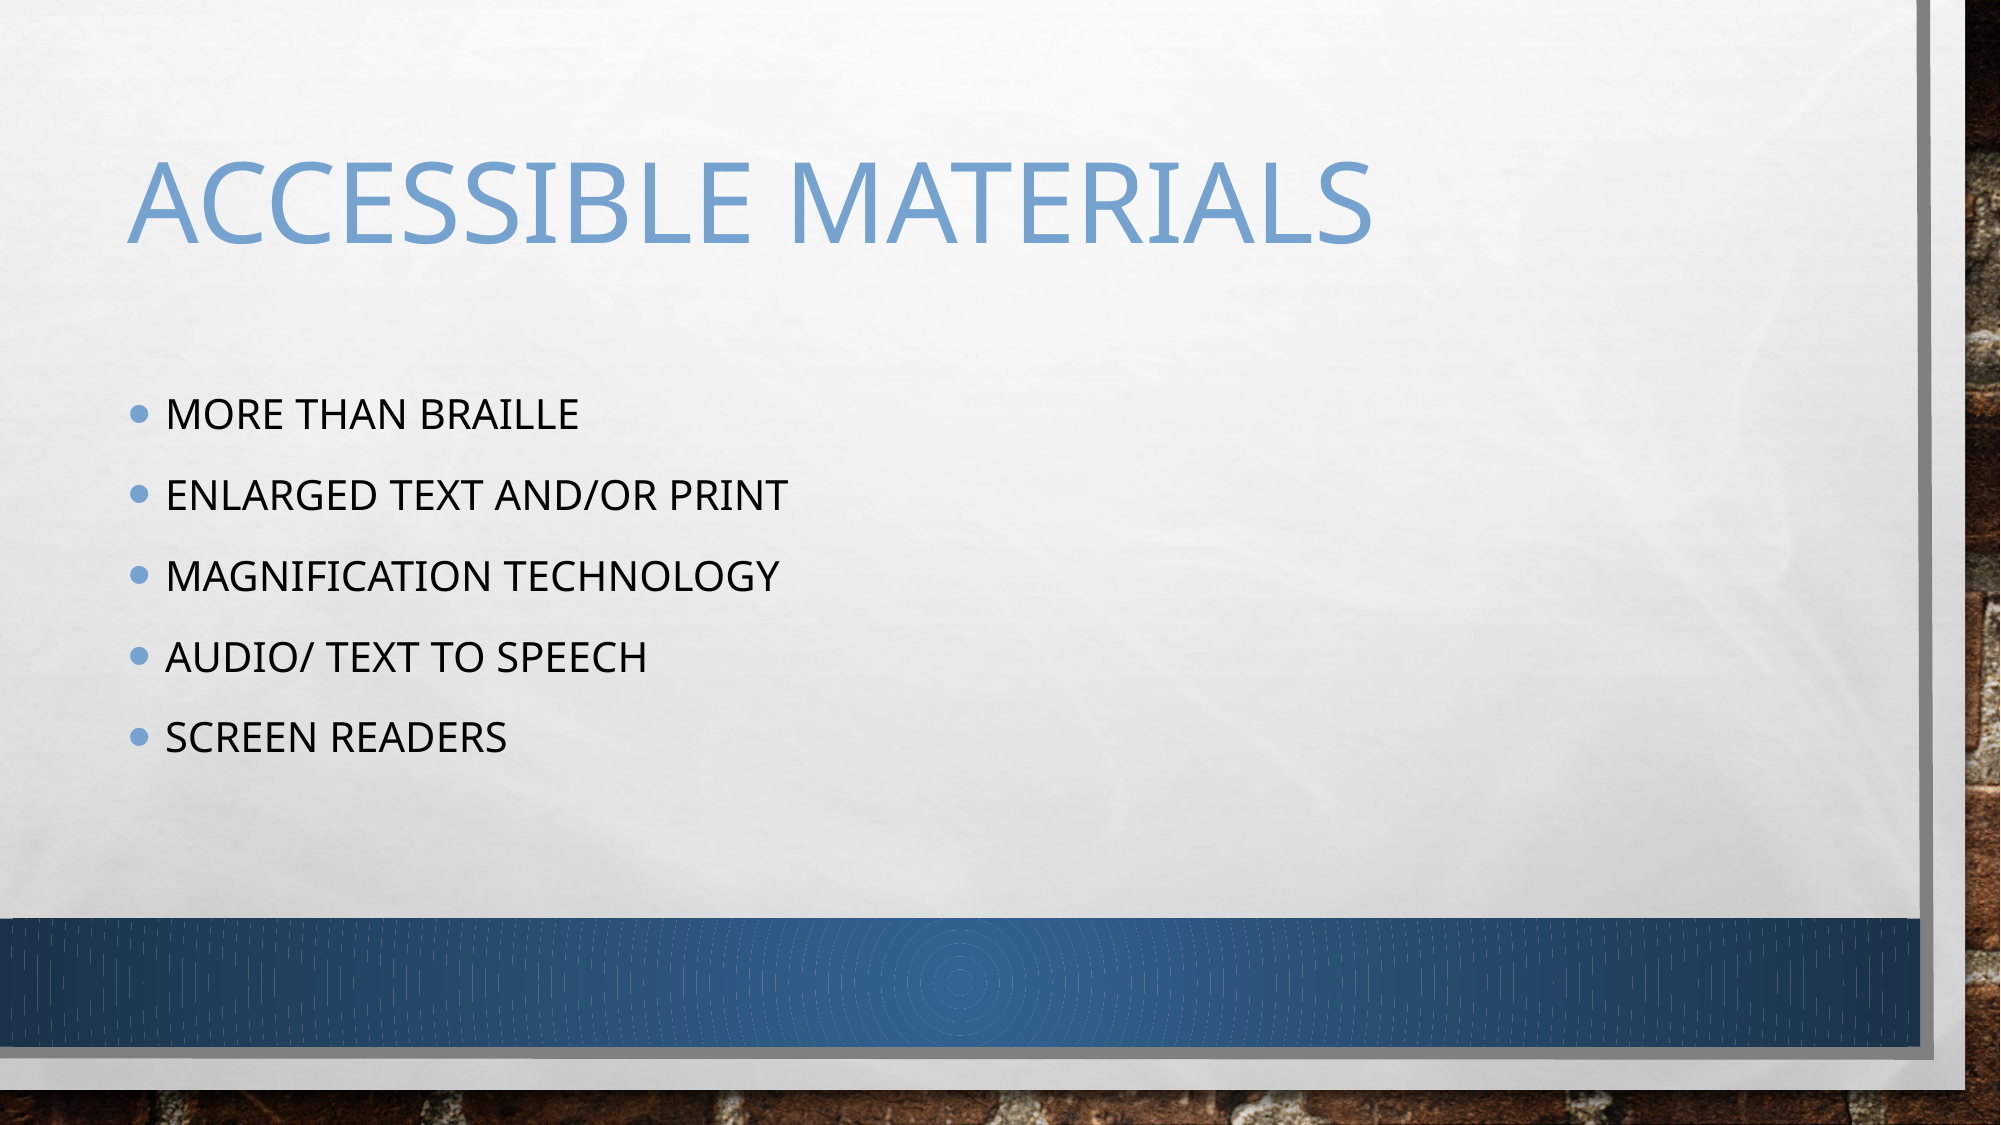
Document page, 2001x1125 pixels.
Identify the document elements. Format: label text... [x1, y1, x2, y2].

title Accessible Materials [112, 112, 1818, 302]
picture [0, 0, 2000, 1125]
list More than Braille Enlarged text and/or print Magnification technology Audio/ Text to Speech Screen readers [112, 338, 1818, 882]
